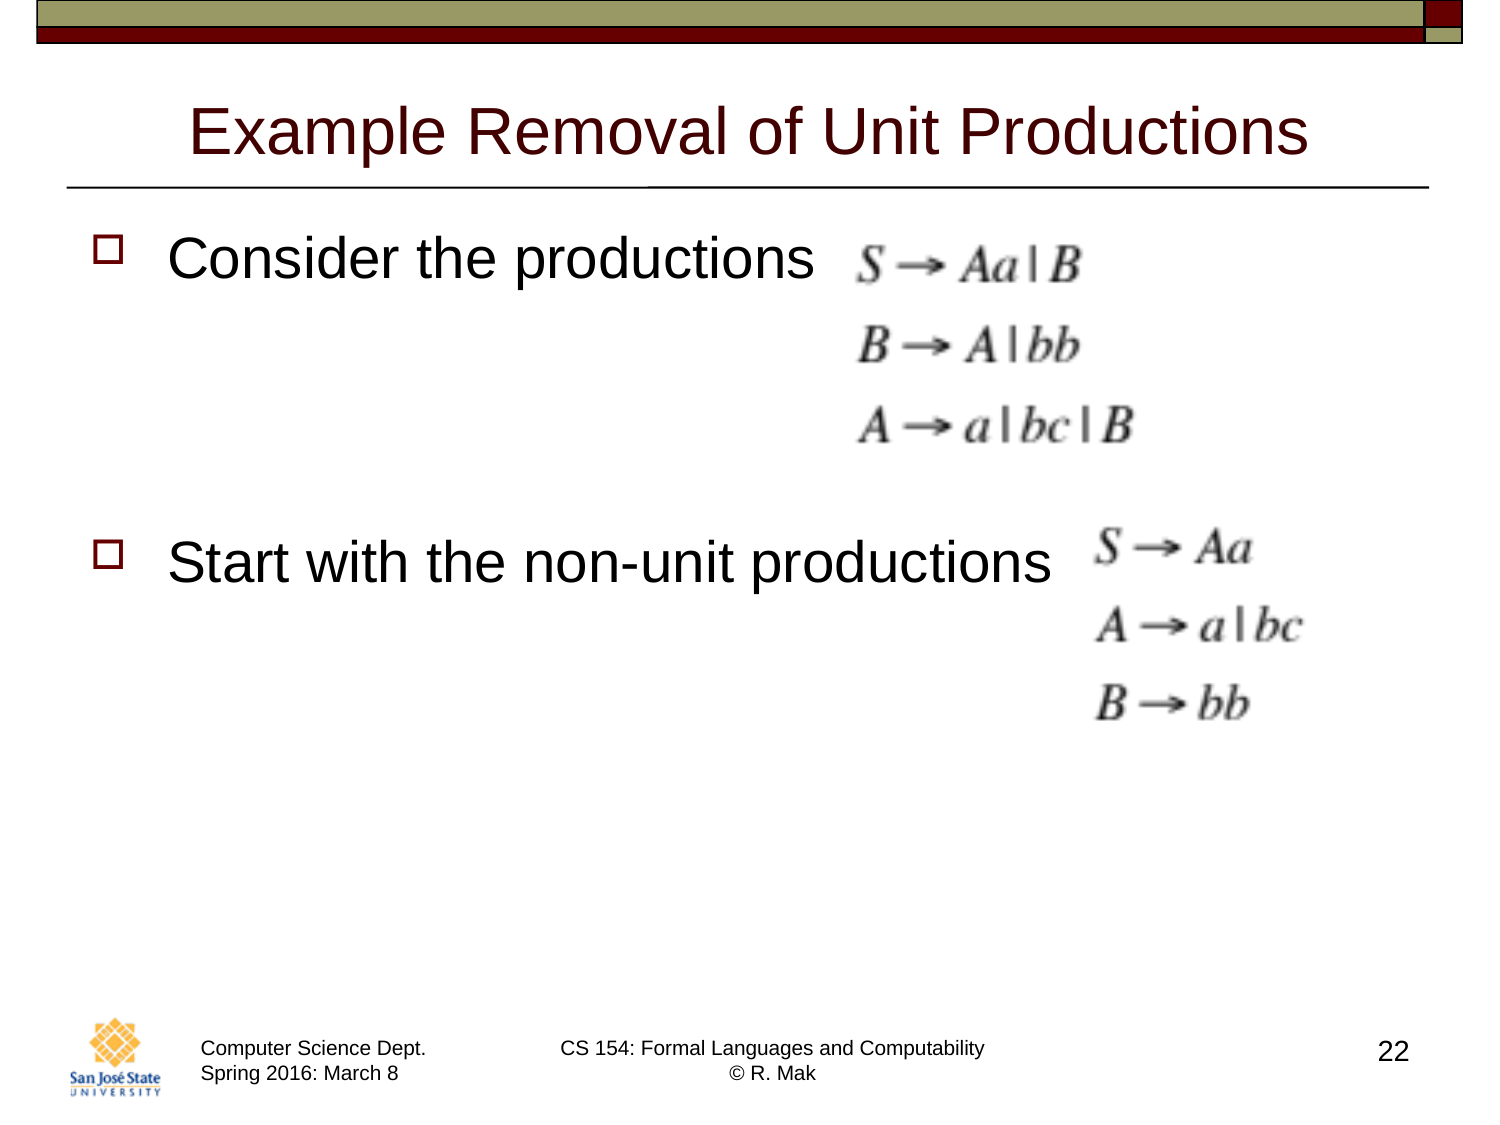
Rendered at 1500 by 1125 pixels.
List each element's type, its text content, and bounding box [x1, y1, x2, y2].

title Example Removal of Unit Productions [75, 67, 1425, 175]
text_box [1088, 522, 1307, 728]
slide_number 22 [1112, 1025, 1425, 1100]
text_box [850, 233, 1141, 451]
list Consider the productions Start with the non-unit productions [75, 212, 1425, 593]
picture [60, 1012, 166, 1112]
